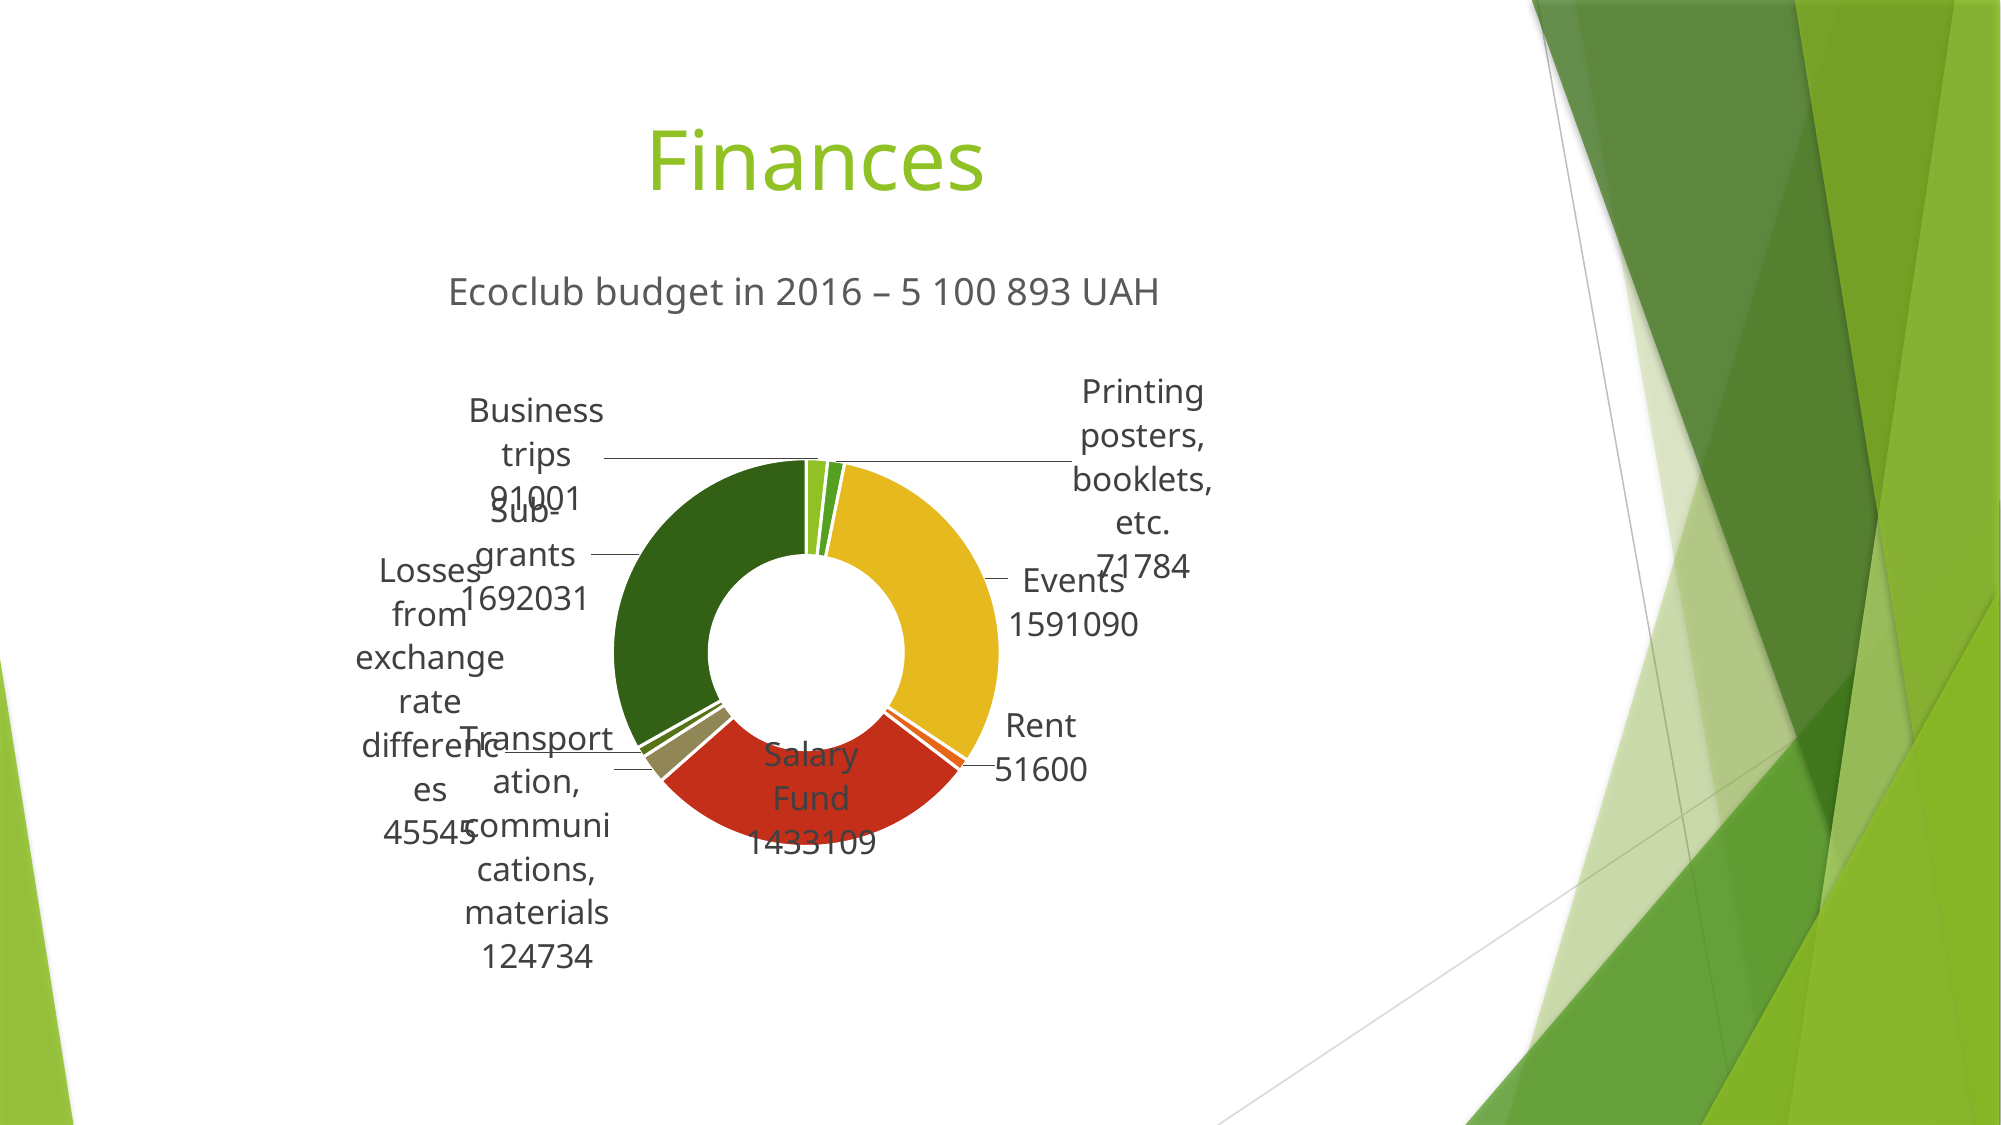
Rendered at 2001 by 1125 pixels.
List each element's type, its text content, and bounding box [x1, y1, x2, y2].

chart [63, 229, 1556, 982]
title Finances [111, 99, 1522, 228]
